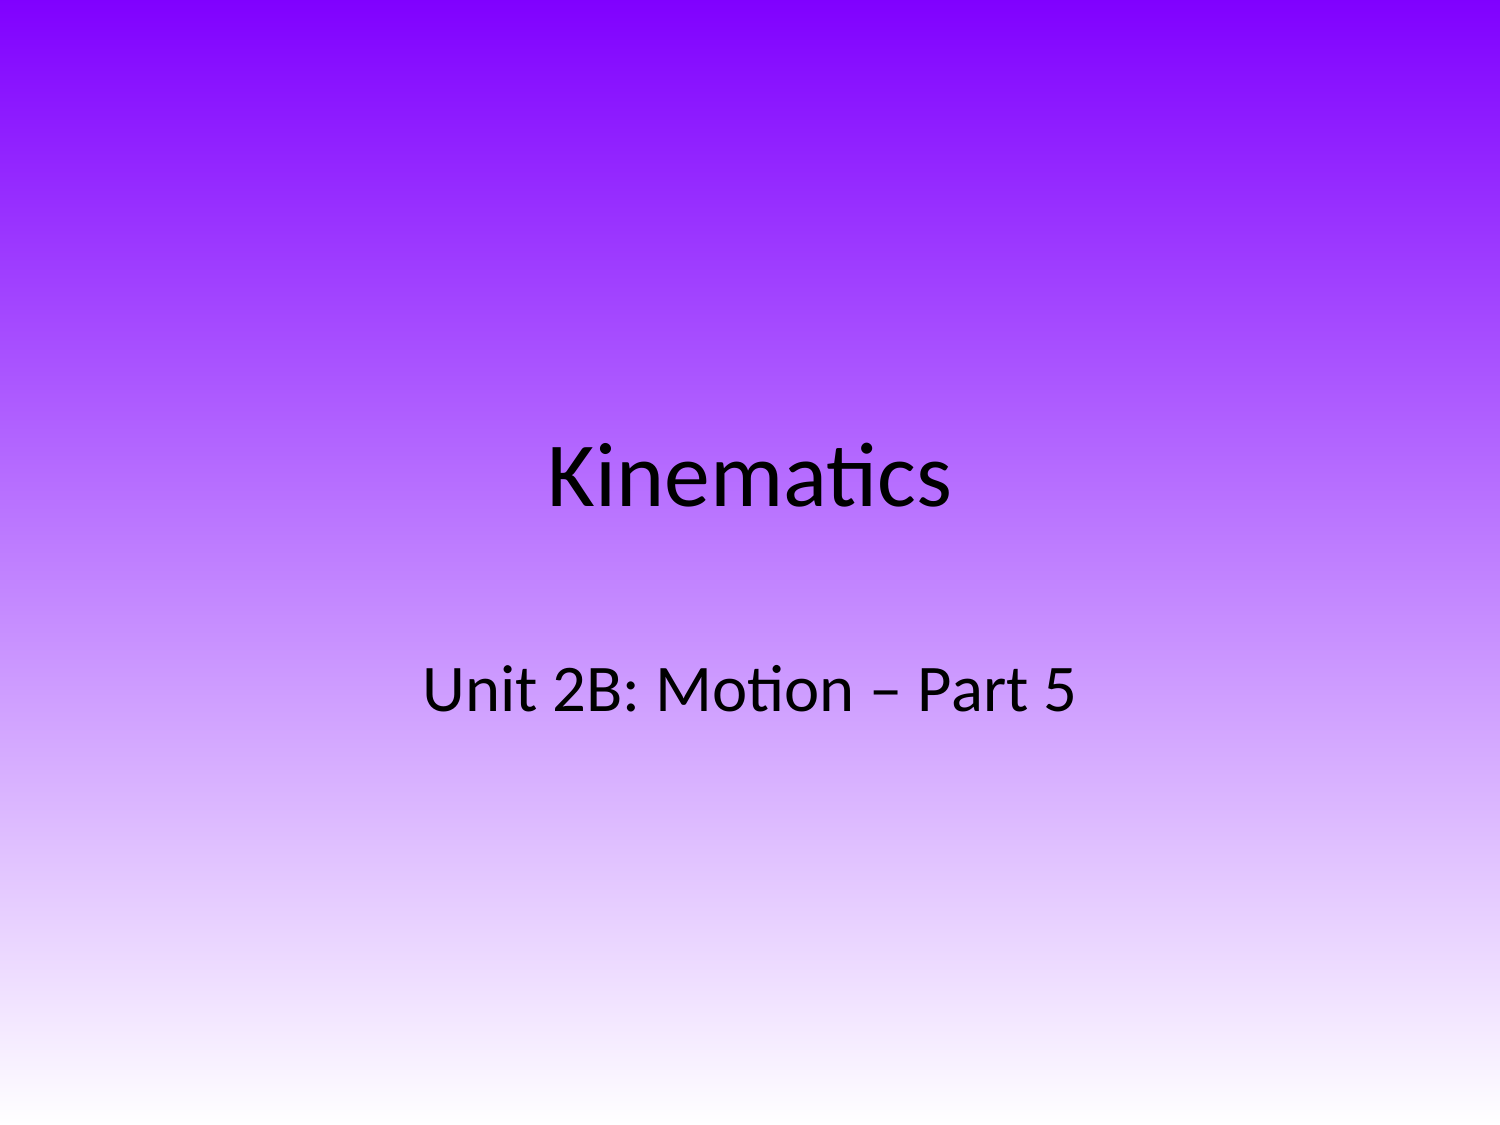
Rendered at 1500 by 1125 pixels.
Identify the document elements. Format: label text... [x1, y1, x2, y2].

subtitle Unit 2B: Motion – Part 5 [225, 637, 1275, 925]
title Kinematics [112, 349, 1388, 591]
